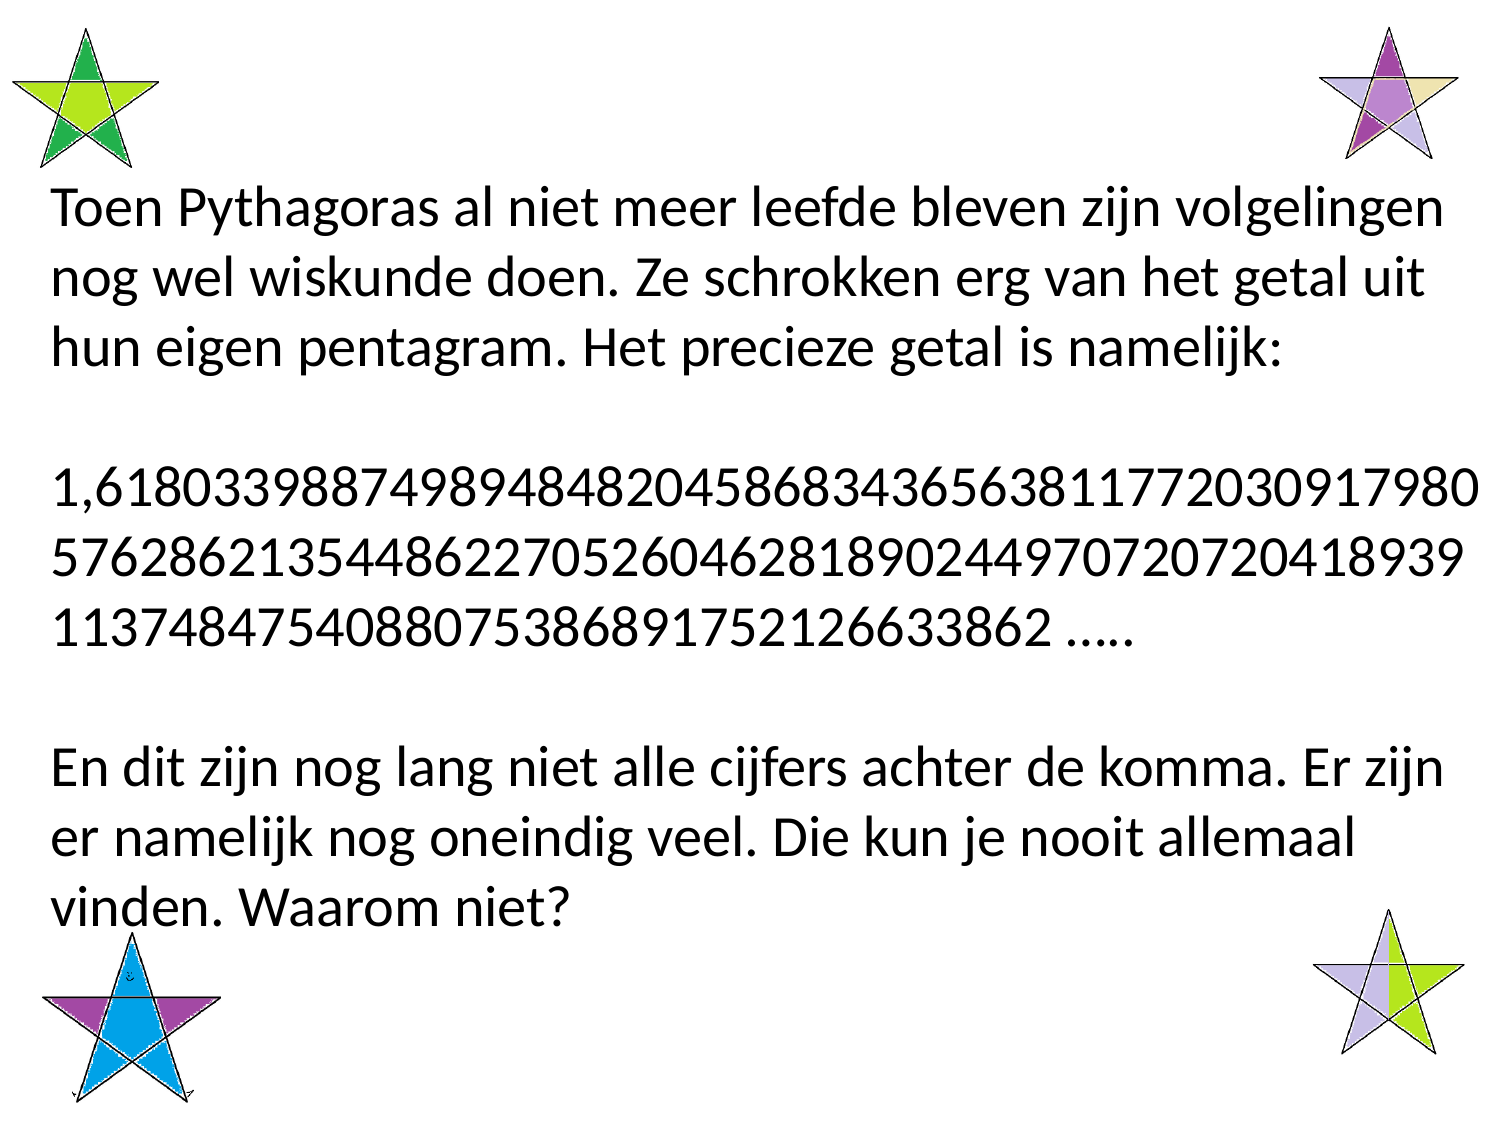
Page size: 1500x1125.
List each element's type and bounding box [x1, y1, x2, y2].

text_box [819, 454, 1500, 765]
picture [1308, 901, 1470, 1059]
picture [3, 19, 161, 171]
picture [1313, 21, 1465, 167]
picture [35, 928, 225, 1109]
